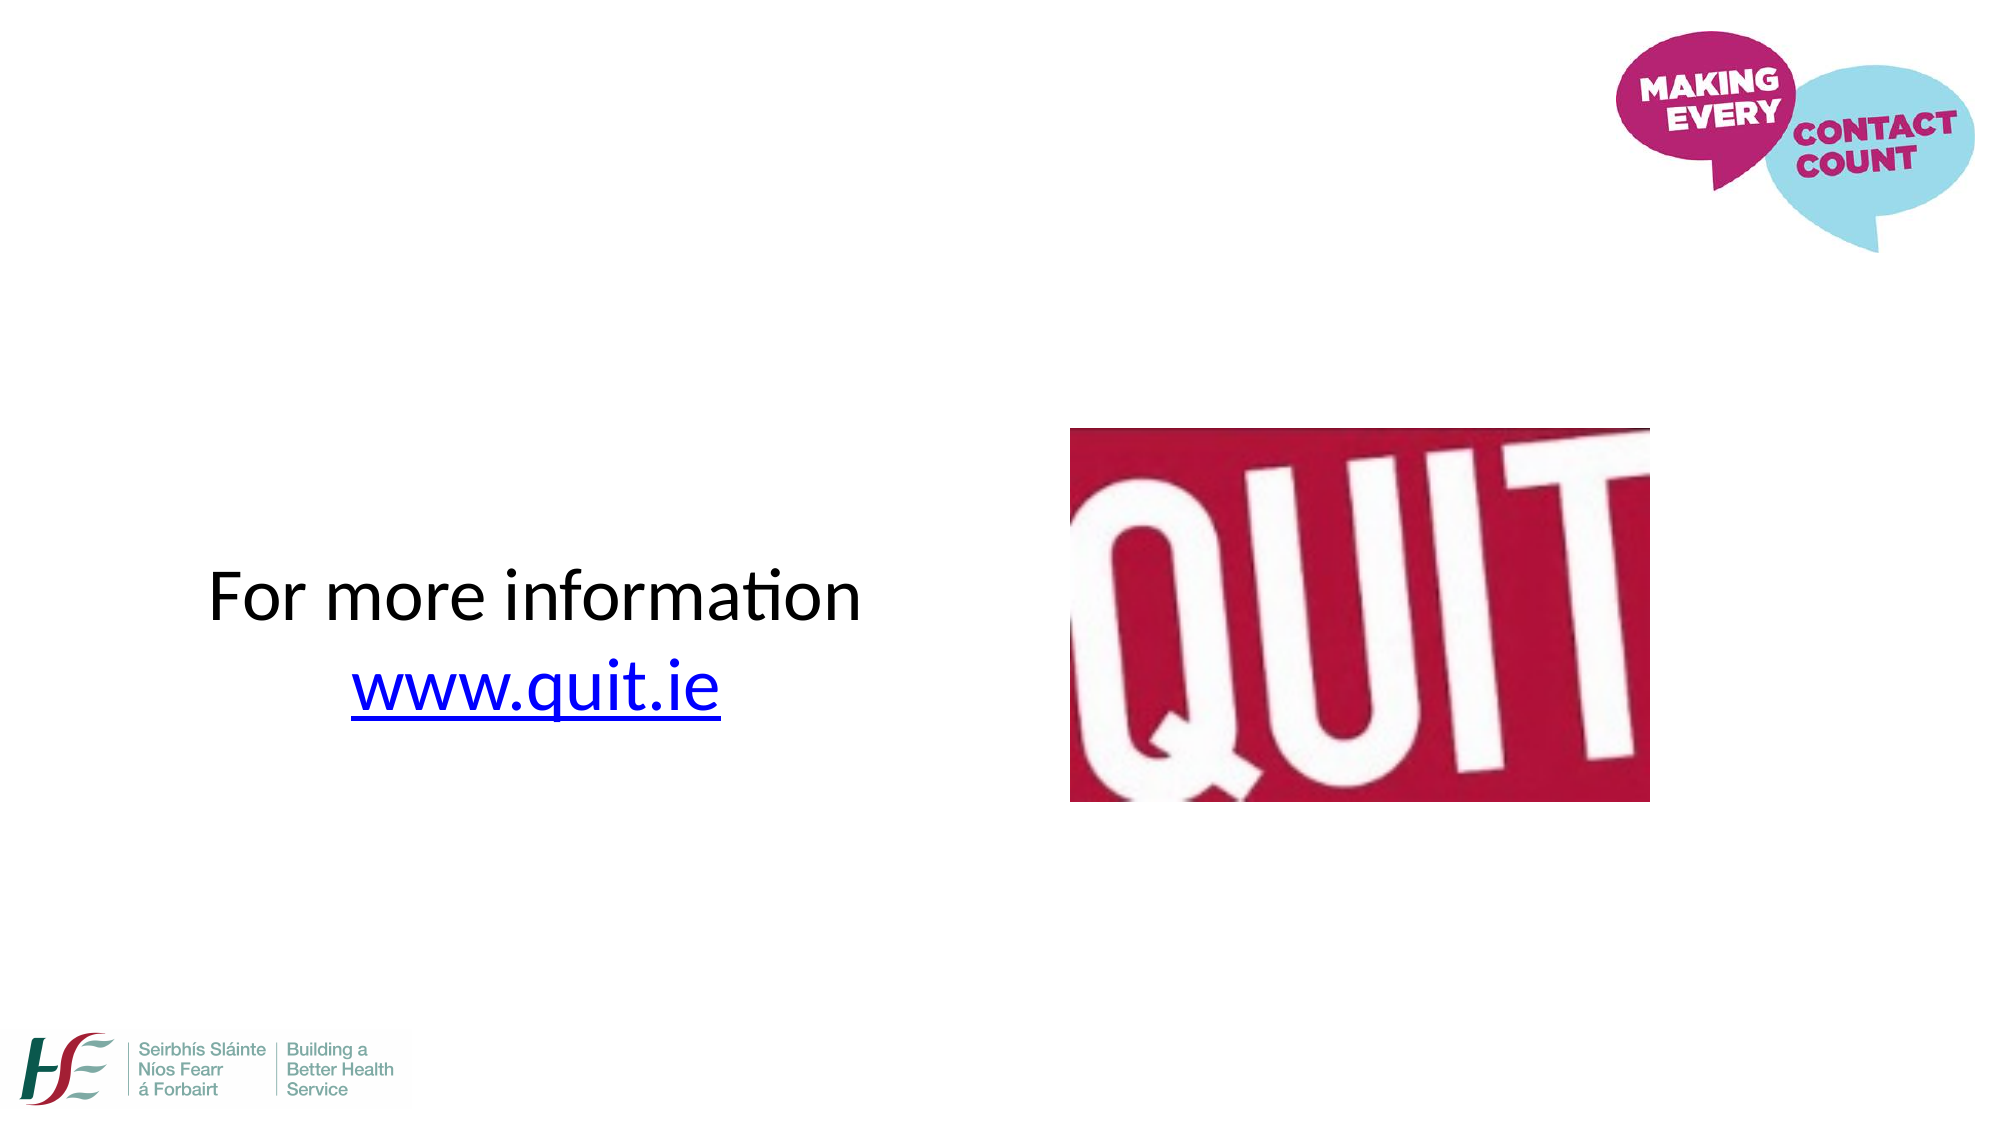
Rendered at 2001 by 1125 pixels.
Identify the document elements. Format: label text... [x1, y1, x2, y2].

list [1616, 31, 1975, 253]
picture [0, 1028, 412, 1110]
text_box For more information www.quit.ie [44, 538, 1045, 734]
picture [1069, 428, 1651, 803]
